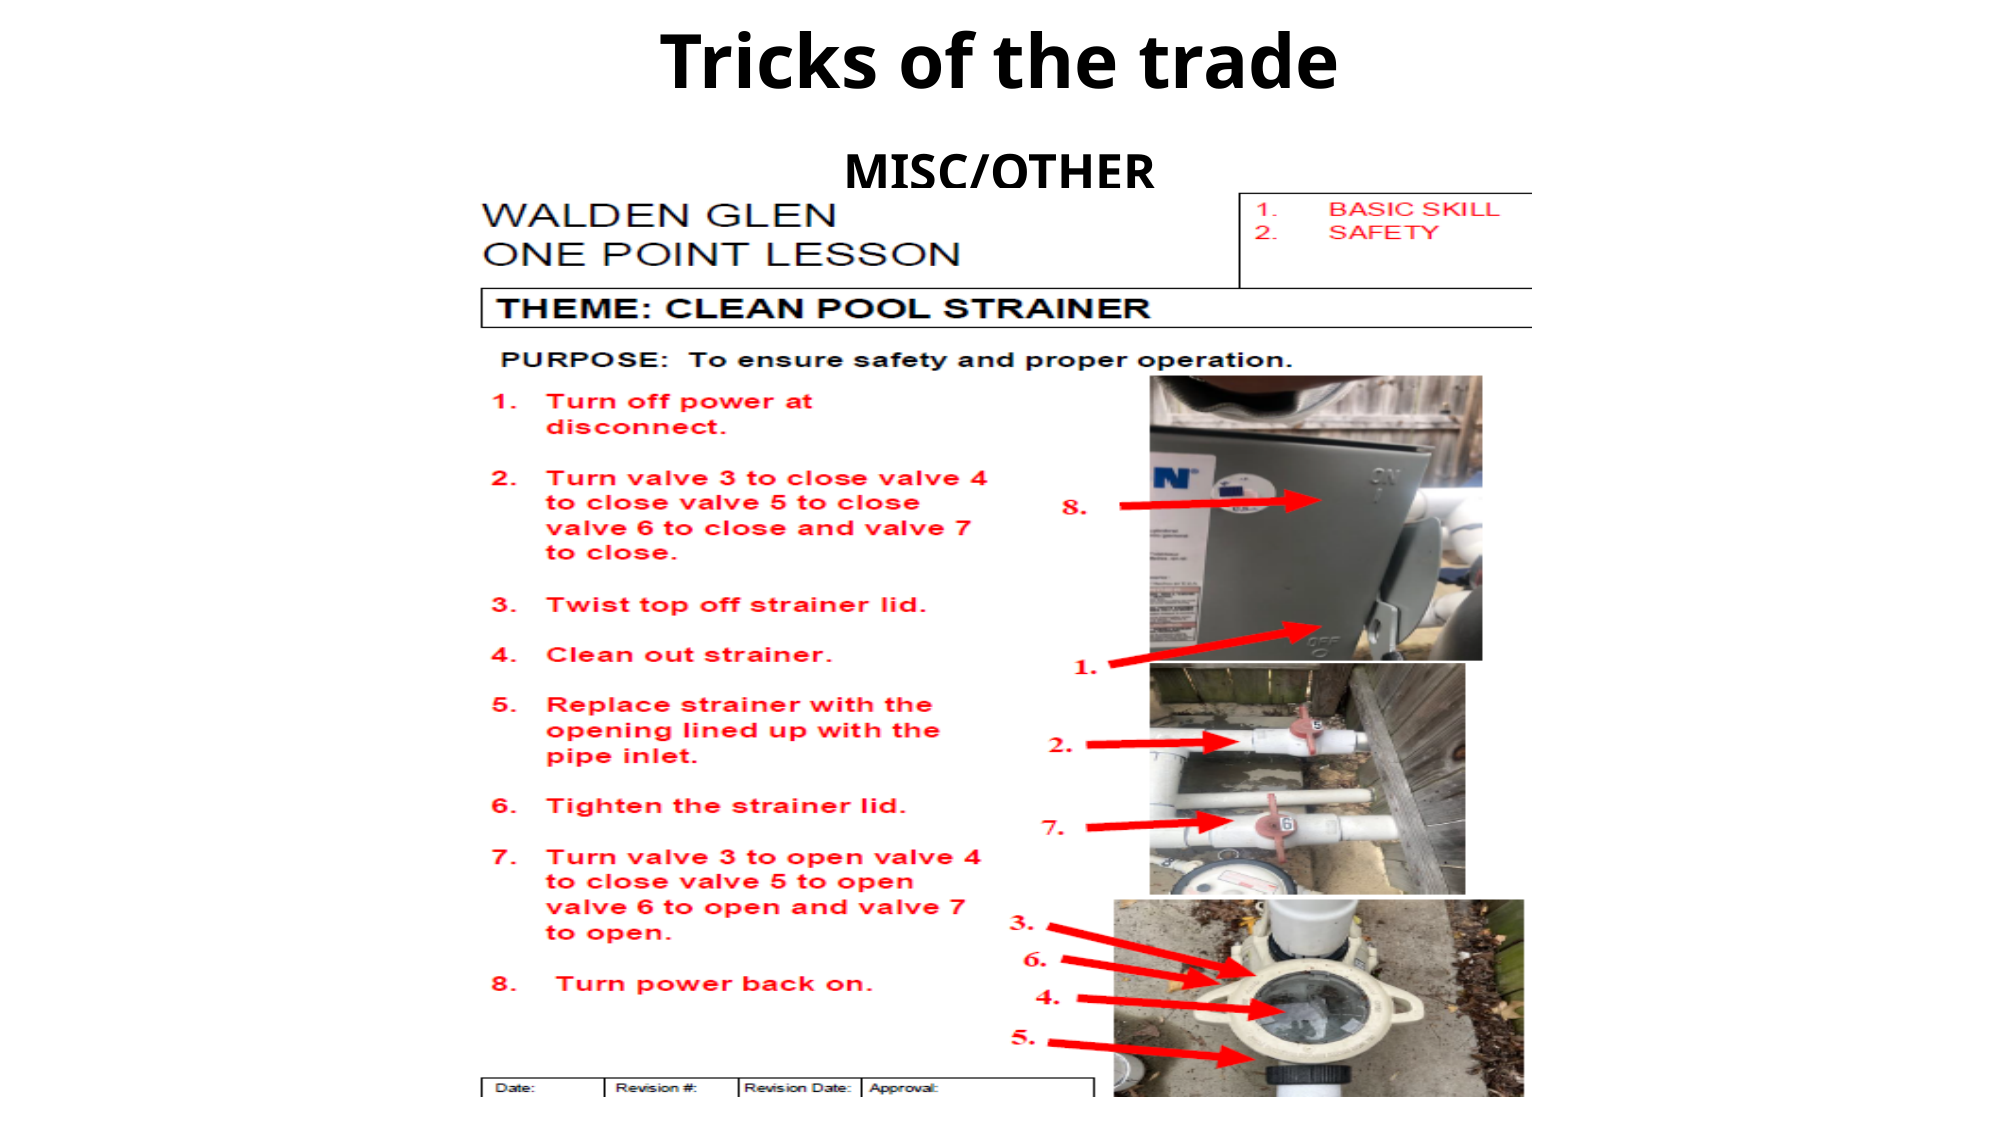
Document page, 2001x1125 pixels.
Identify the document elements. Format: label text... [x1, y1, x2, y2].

picture [468, 188, 1532, 1097]
text_box Tricks of the trade [500, 0, 1500, 111]
text_box MISC/OTHER [500, 128, 1500, 188]
